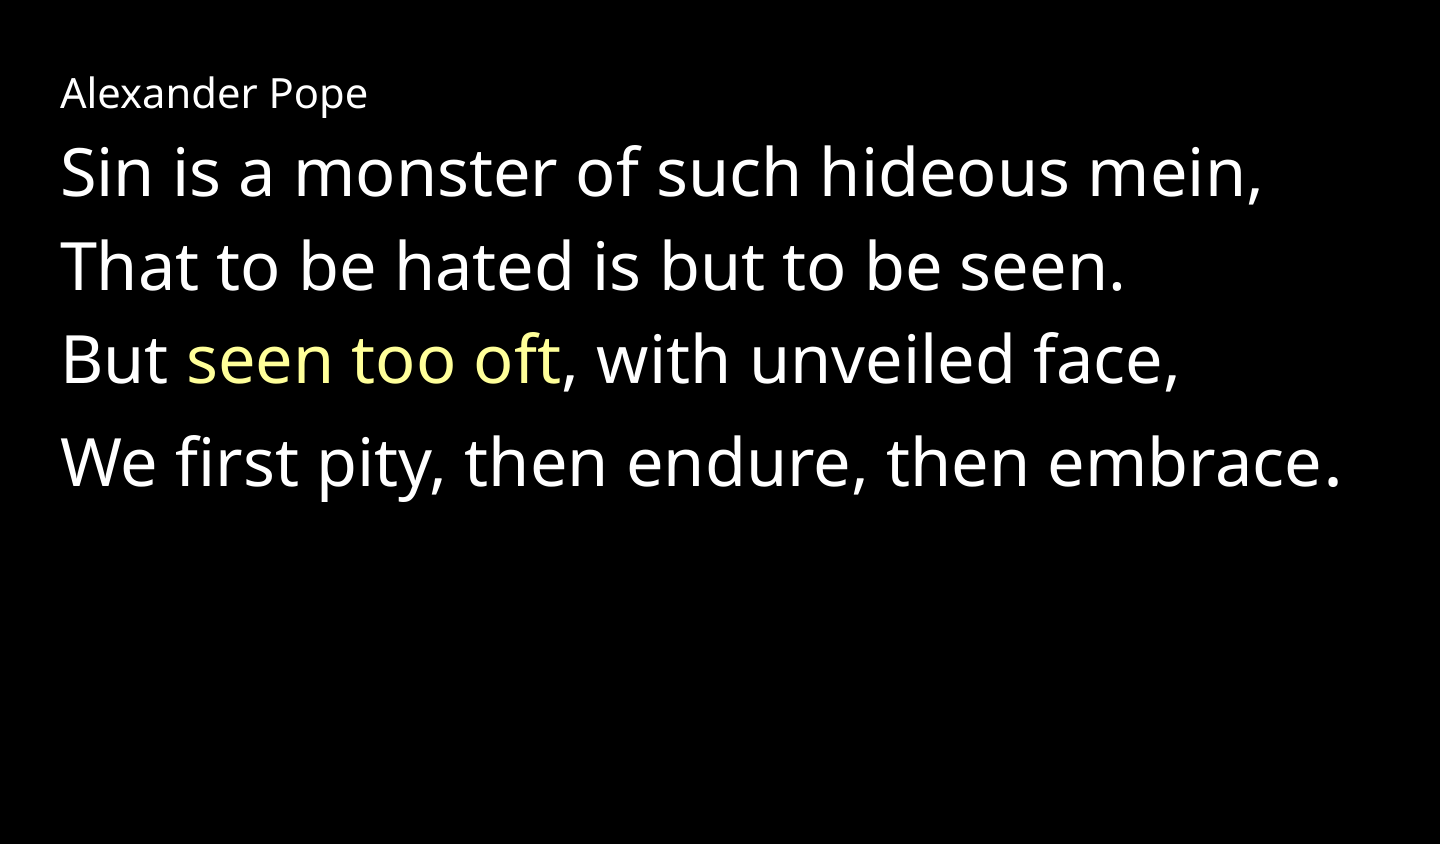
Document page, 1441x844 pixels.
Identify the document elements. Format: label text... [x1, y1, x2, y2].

list Alexander Pope Sin is a monster of such hideous mein, That to be hated is but to be seen. But seen too oft, with unveiled face, We first pity, then endure, then embrace. [45, 59, 1396, 844]
